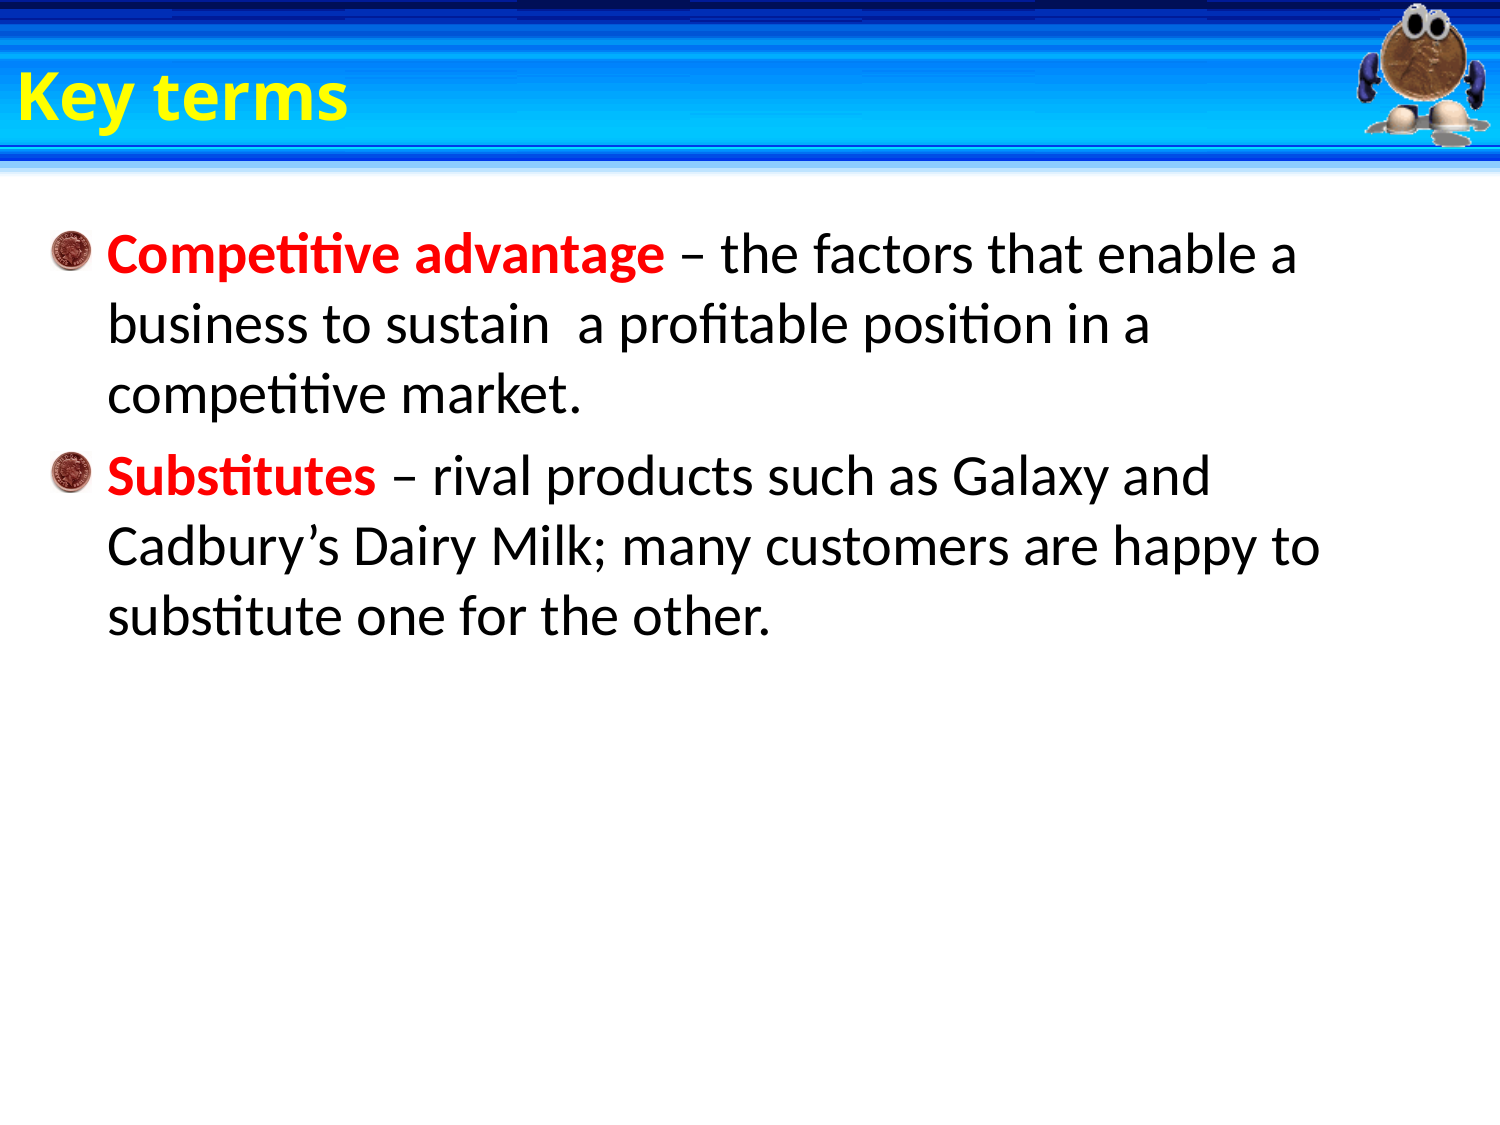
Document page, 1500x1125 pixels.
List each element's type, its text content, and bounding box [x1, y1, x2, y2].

picture [50, 230, 92, 271]
picture [0, 0, 1500, 185]
picture [50, 451, 92, 493]
title Key terms [0, 18, 1276, 170]
list Competitive advantage – the factors that enable a business to sustain a profitable position in a competitive market. Substitutes – rival products such as Galaxy and Cadbury’s Dairy Milk; many customers are happy to substitute one for the other. [35, 208, 1454, 1074]
